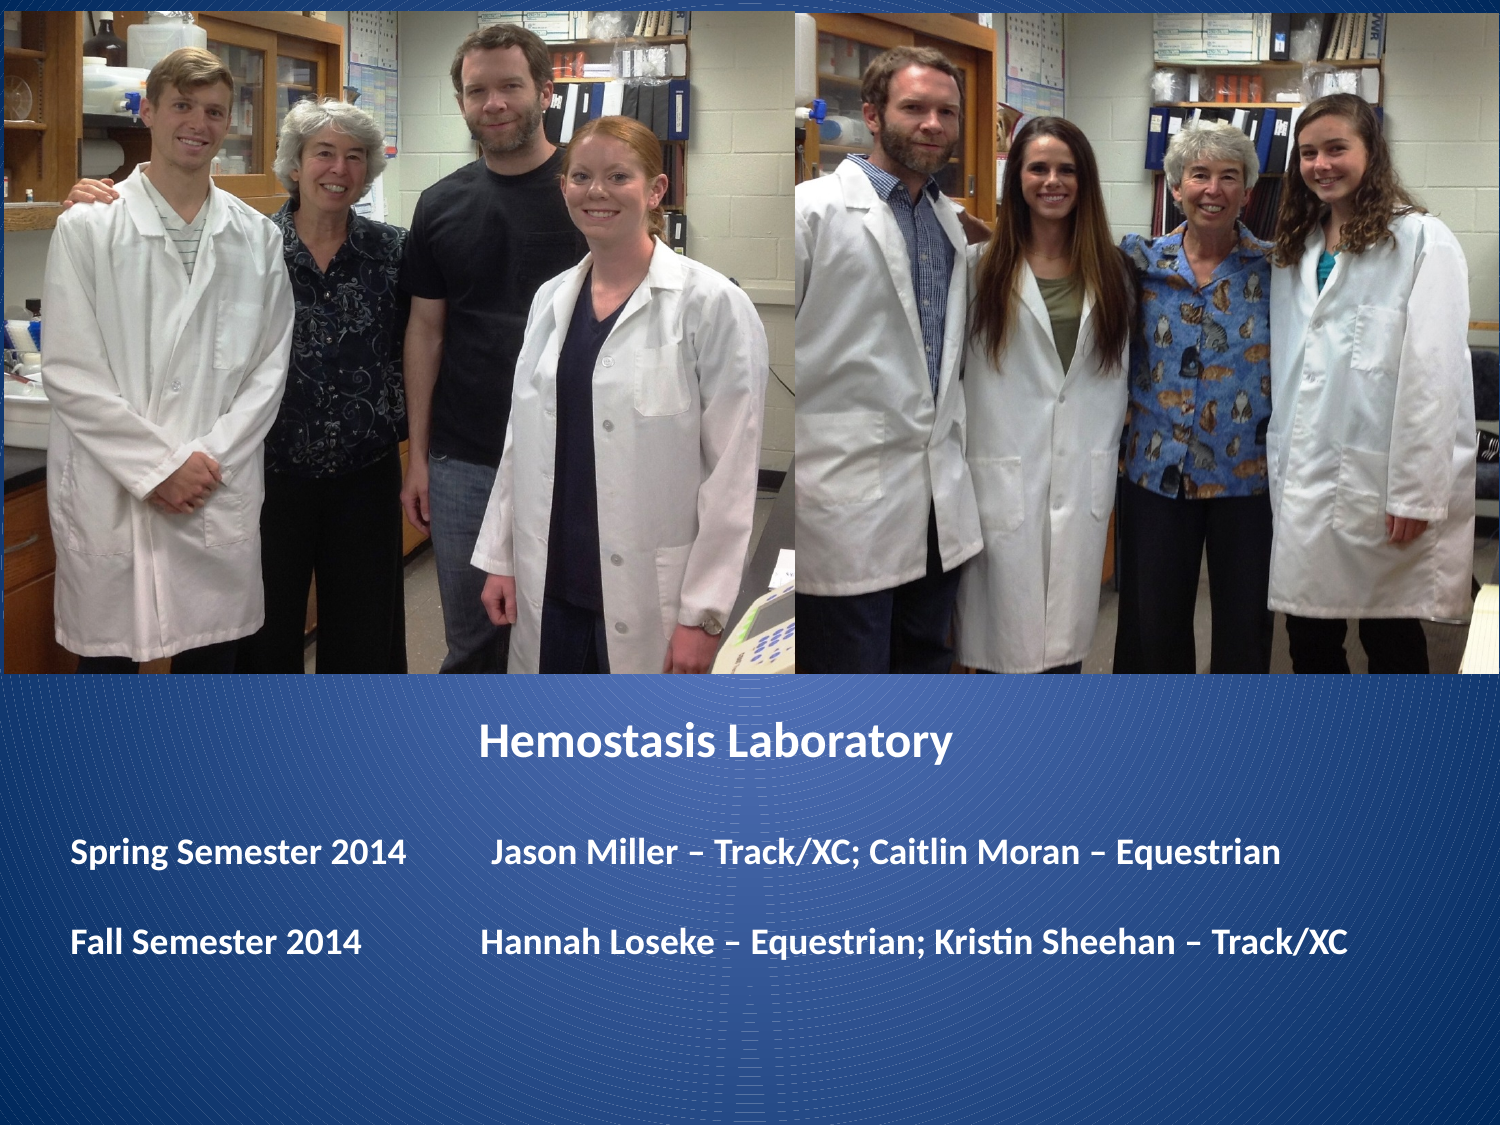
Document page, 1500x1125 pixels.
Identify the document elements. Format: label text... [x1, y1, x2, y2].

text_box Hemostasis Laboratory Spring Semester 2014 Jason Miller – Track/XC; Caitlin Moran – Equestrian Fall Semester 2014 Hannah Loseke – Equestrian; Kristin Sheehan – Track/XC [55, 699, 1365, 1060]
picture [4, 11, 1499, 675]
